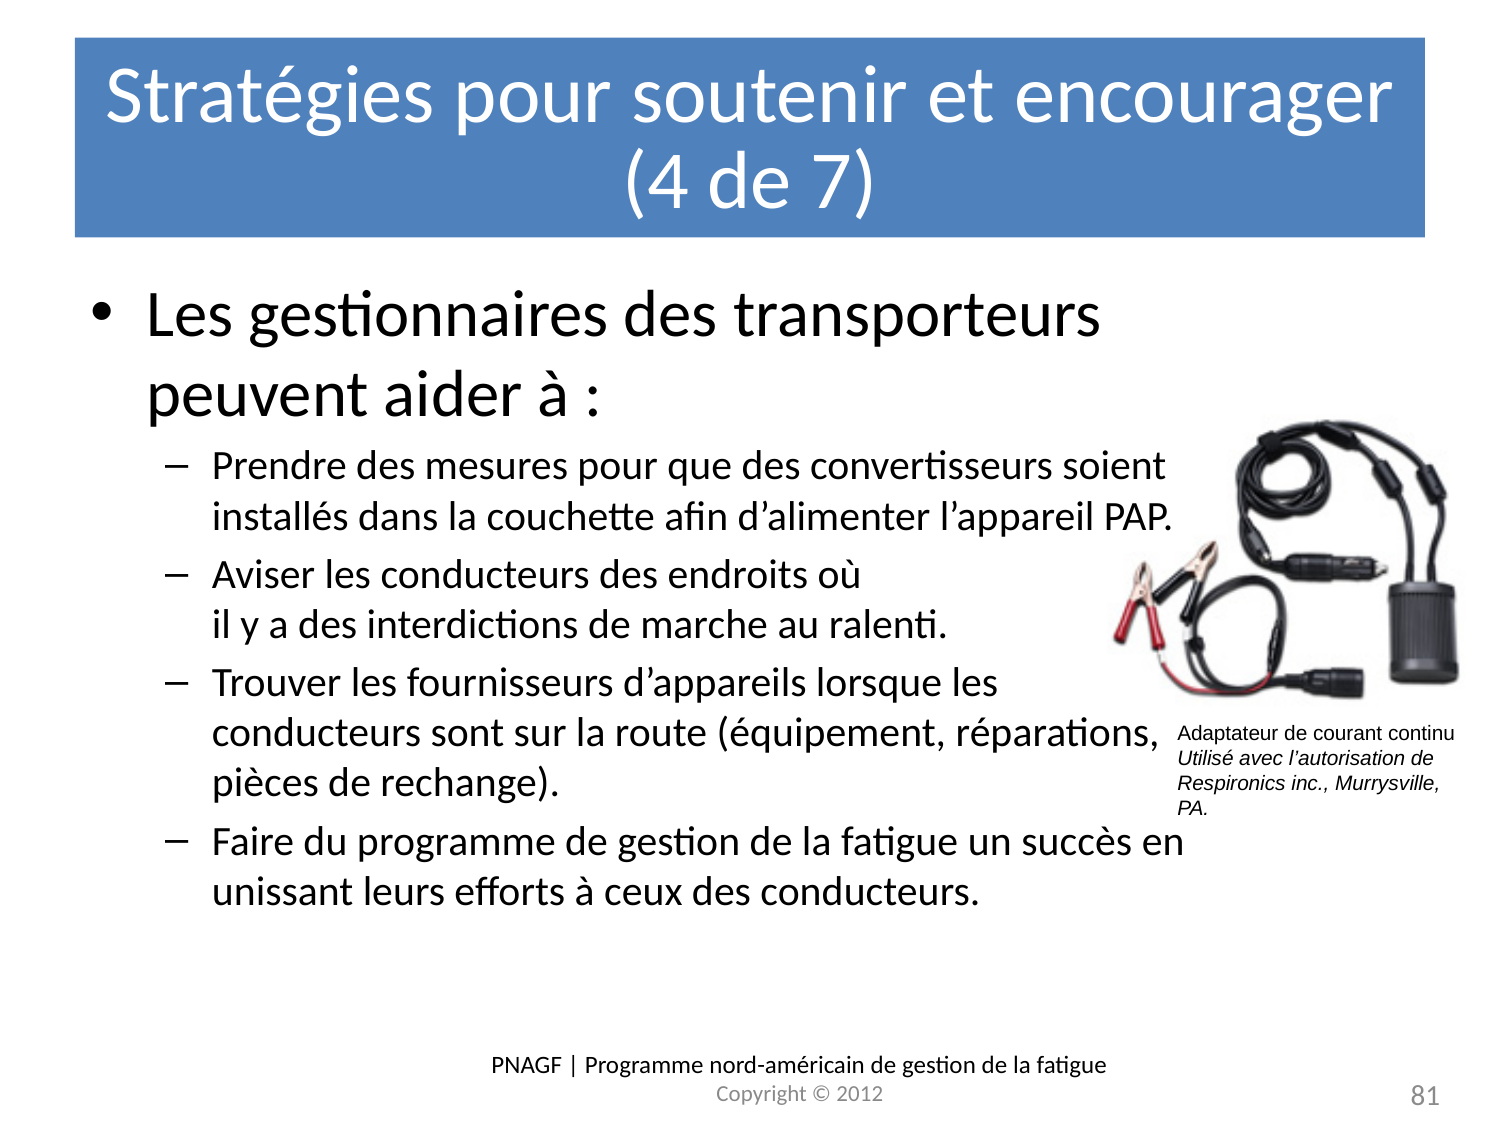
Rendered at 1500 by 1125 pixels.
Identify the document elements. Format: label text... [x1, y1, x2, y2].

list Les gestionnaires des transporteurs peuvent aider à : Prendre des mesures pour que des convertisseurs soient installés dans la couchette afin d’alimenter l’appareil PAP. Aviser les conducteurs des endroits où il y a des interdictions de marche au ralenti. Trouver les fournisseurs d’appareils lorsque les conducteurs sont sur la route (équipement, réparations, pièces de rechange). Faire du programme de gestion de la fatigue un succès en unissant leurs efforts à ceux des conducteurs. [74, 262, 1319, 922]
picture [1074, 399, 1500, 719]
title Stratégies pour soutenir et encourager (4 de 7) [74, 44, 1426, 233]
text_box Adaptateur de courant continu Utilisé avec l’autorisation de Respironics inc., Murrysville, PA. [1162, 728, 1475, 828]
